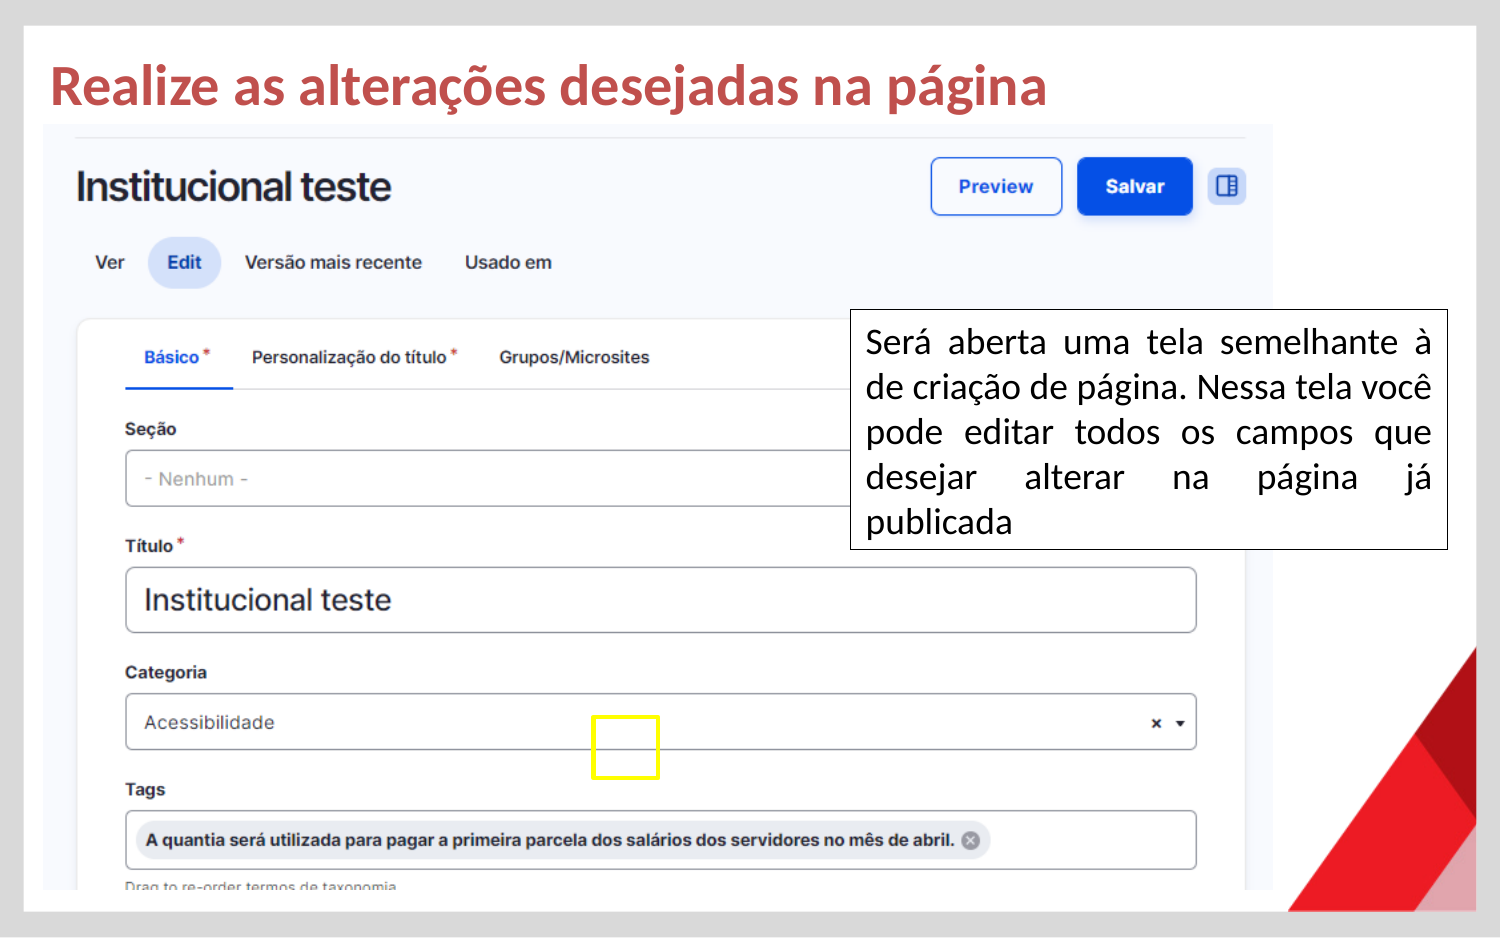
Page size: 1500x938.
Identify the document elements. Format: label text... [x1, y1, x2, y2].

text_box Será aberta uma tela semelhante à de criação de página. Nessa tela você pode editar todos os campos que desejar alterar na página já publicada [1277, 309, 1448, 550]
picture [1287, 645, 1477, 912]
picture [41, 123, 1273, 901]
title Realize as alterações desejadas na página [35, 39, 1386, 124]
